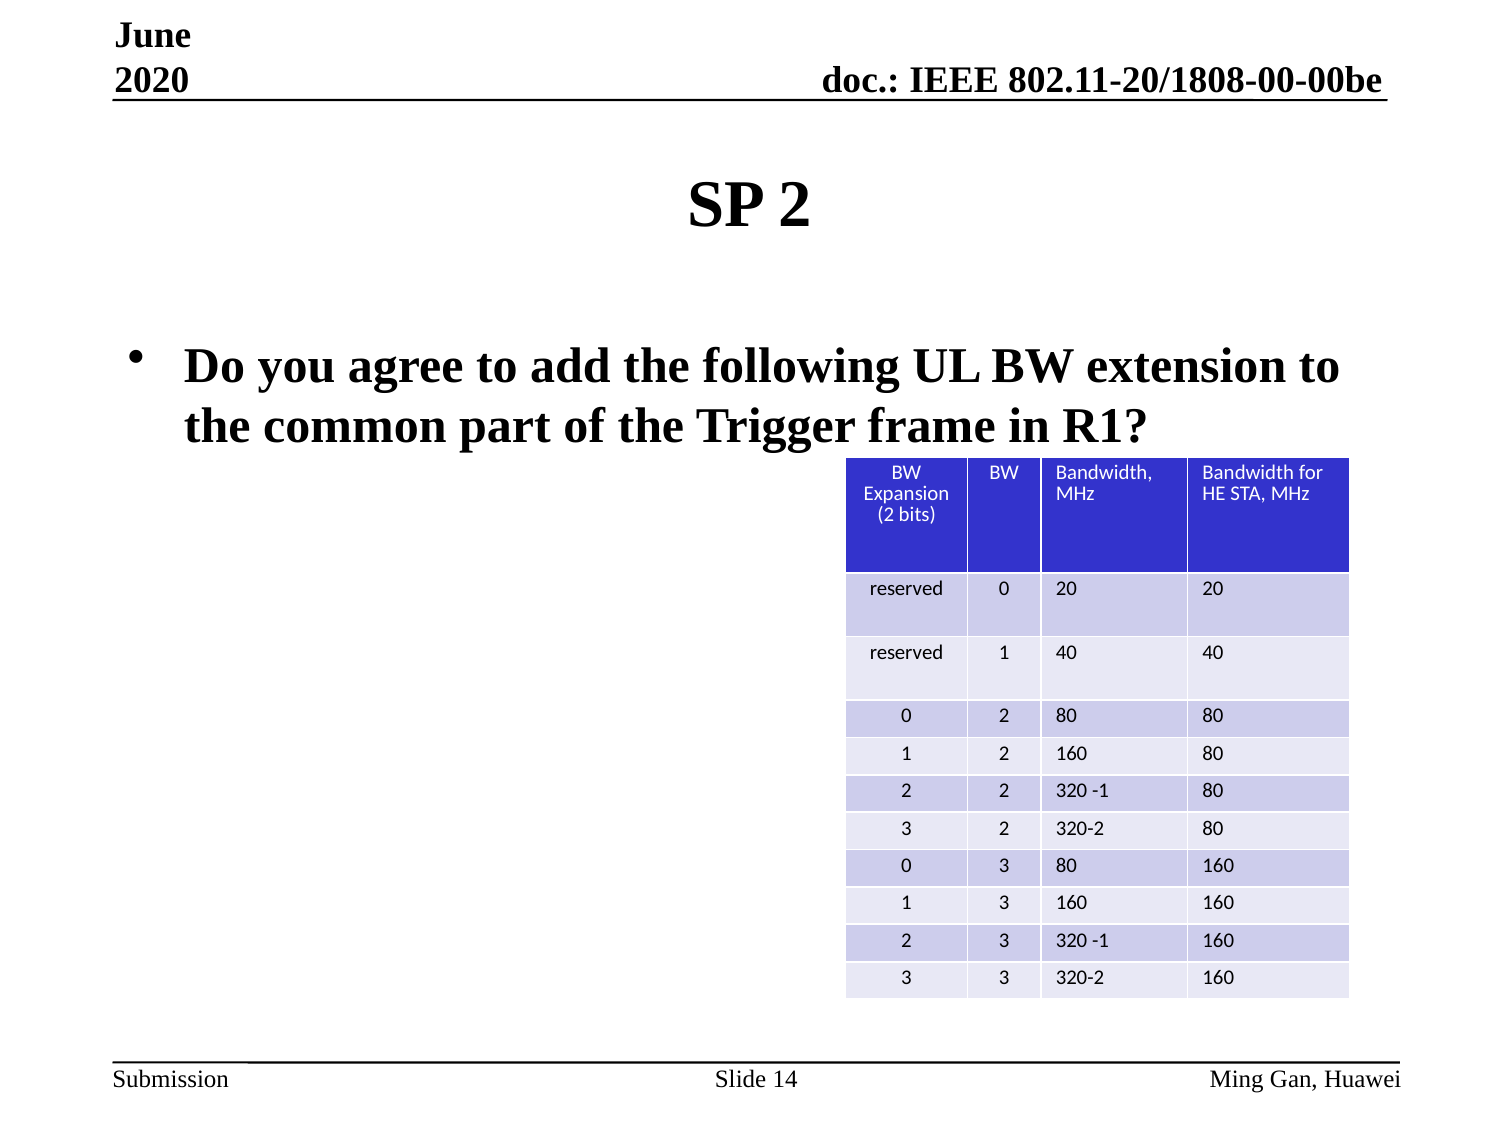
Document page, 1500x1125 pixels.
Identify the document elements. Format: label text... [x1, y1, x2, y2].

table_cell 320-2 [1042, 963, 1187, 998]
table_header Bandwidth for HE STA, MHz [1188, 458, 1349, 572]
table_cell 320-2 [1042, 813, 1187, 849]
table_cell 40 [1188, 637, 1349, 699]
table_cell 0 [846, 701, 967, 737]
table_cell 3 [846, 963, 967, 998]
table_cell 160 [1042, 888, 1187, 923]
table_cell 2 [968, 776, 1040, 811]
table_cell 2 [846, 776, 967, 811]
table_cell 80 [1188, 701, 1349, 737]
list Do you agree to add the following UL BW extension to the common part of the Trigger frame in R1? [112, 324, 1388, 1001]
table_cell 80 [1042, 850, 1187, 886]
table_cell 2 [968, 738, 1040, 774]
table_cell 160 [1188, 888, 1349, 923]
table_cell 20 [1188, 574, 1349, 636]
footer Ming Gan, Huawei [1206, 1061, 1402, 1093]
table_cell 3 [846, 813, 967, 849]
table_cell reserved [846, 574, 967, 636]
table_cell 80 [1042, 701, 1187, 737]
slide_number Slide 14 [712, 1061, 800, 1093]
table_header BW Expansion (2 bits) [846, 458, 967, 572]
table_cell 160 [1188, 925, 1349, 961]
title SP 2 [112, 112, 1388, 288]
table_cell 320 -1 [1042, 925, 1187, 961]
table_cell 3 [968, 925, 1040, 961]
table_cell 160 [1042, 738, 1187, 774]
table_cell 40 [1042, 637, 1187, 699]
table_header BW [968, 458, 1040, 572]
table_cell 3 [968, 850, 1040, 886]
table_cell 160 [1188, 850, 1349, 886]
table_header Bandwidth, MHz [1042, 458, 1187, 572]
table_cell 3 [968, 963, 1040, 998]
table_cell 1 [846, 888, 967, 923]
table_cell 2 [968, 701, 1040, 737]
table_cell 1 [968, 637, 1040, 699]
table_cell 3 [968, 888, 1040, 923]
table_cell 1 [846, 738, 967, 774]
table_cell 20 [1042, 574, 1187, 636]
table_cell 2 [968, 813, 1040, 849]
table_cell 160 [1188, 963, 1349, 998]
table_cell 80 [1188, 813, 1349, 849]
table_cell 80 [1188, 738, 1349, 774]
table_cell reserved [846, 637, 967, 699]
table_cell 0 [846, 850, 967, 886]
table_cell 0 [968, 574, 1040, 636]
table_cell 320 -1 [1042, 776, 1187, 811]
table_cell 2 [846, 925, 967, 961]
table_cell 80 [1188, 776, 1349, 811]
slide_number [114, 54, 265, 101]
